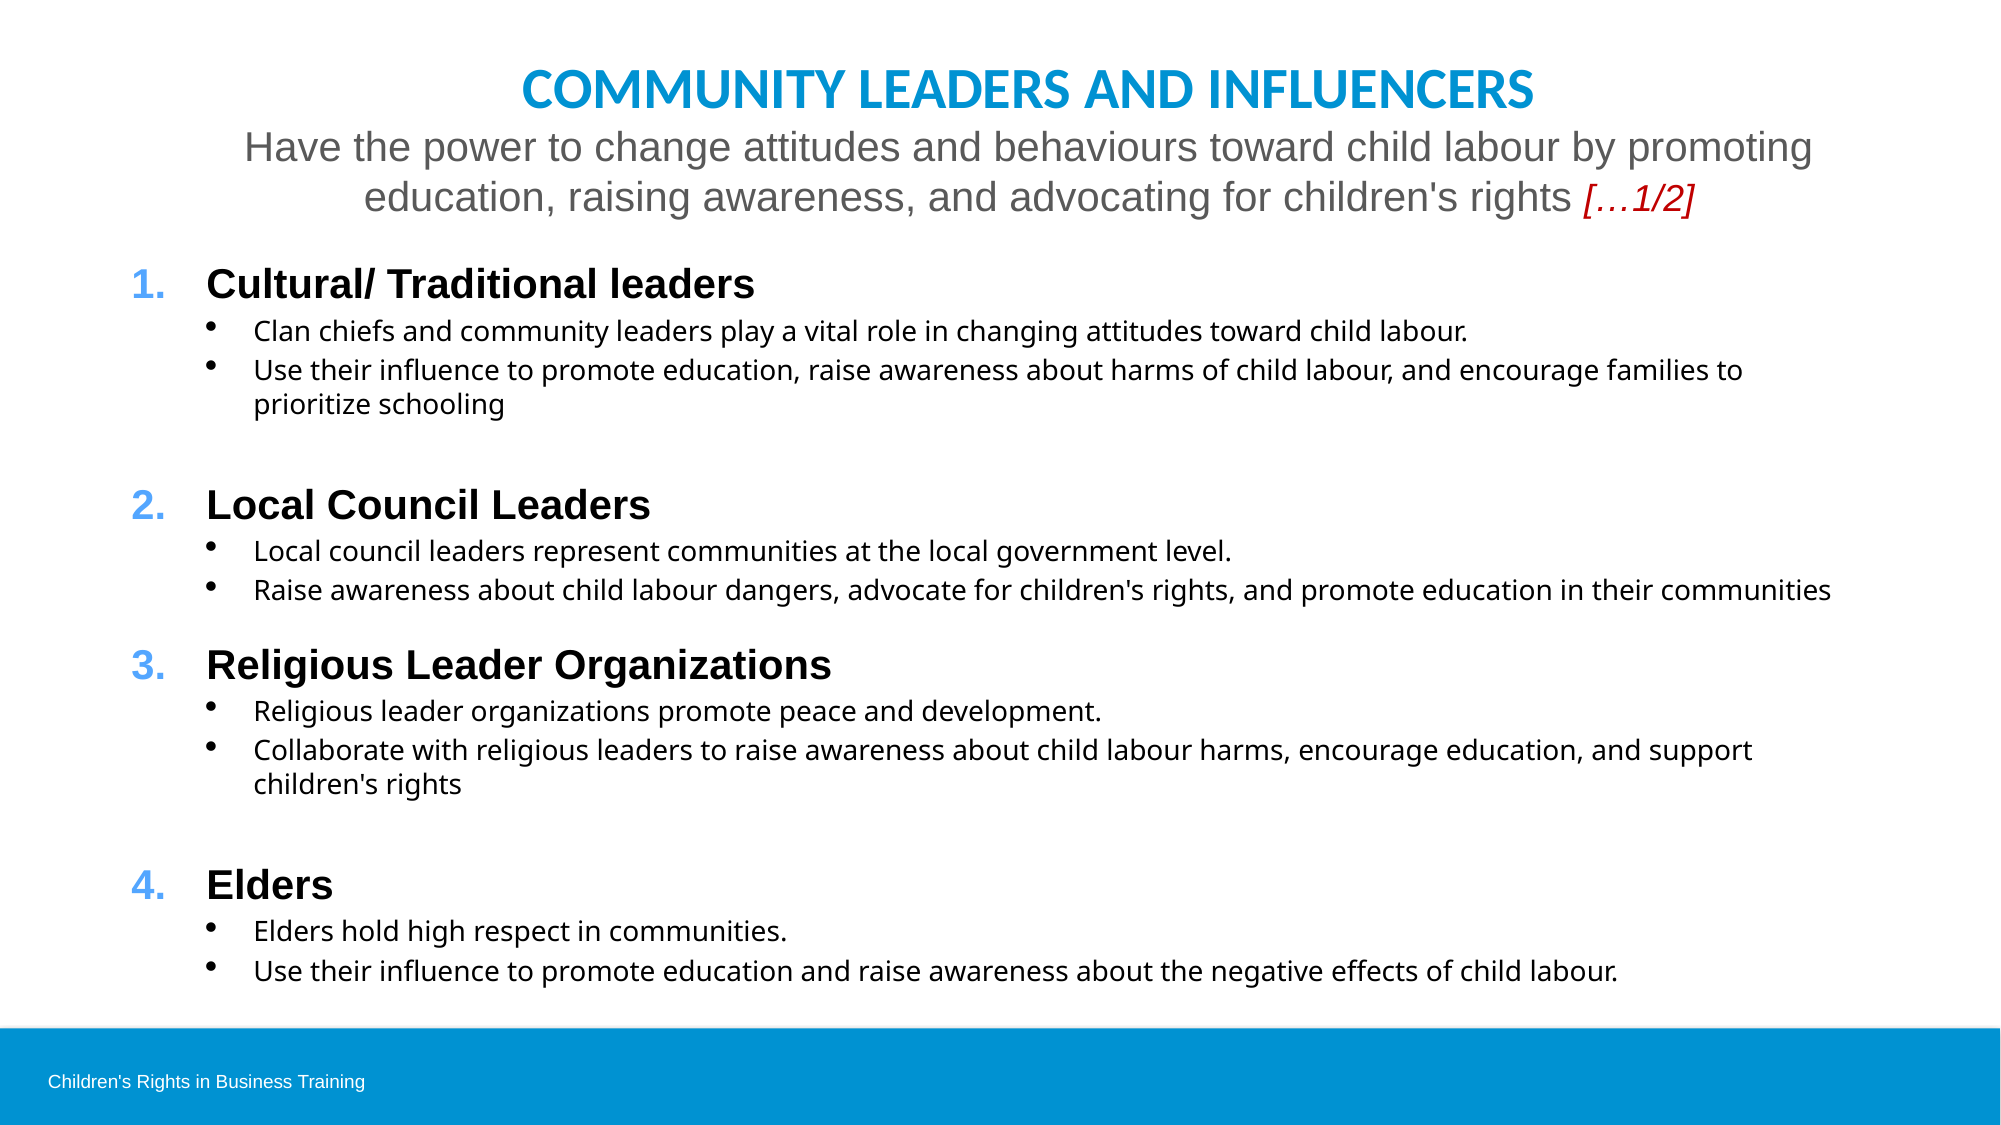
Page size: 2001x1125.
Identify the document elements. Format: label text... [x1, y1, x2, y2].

list Cultural/ Traditional leaders Clan chiefs and community leaders play a vital role in changing attitudes toward child labour. Use their influence to promote education, raise awareness about harms of child labour, and encourage families to prioritize schooling Local Council Leaders Local council leaders represent communities at the local government level. Raise awareness about child labour dangers, advocate for children's rights, and promote education in their communities Religious Leader Organizations Religious leader organizations promote peace and development. Collaborate with religious leaders to raise awareness about child labour harms, encourage education, and support children's rights Elders Elders hold high respect in communities. Use their influence to promote education and raise awareness about the negative effects of child labour. [116, 249, 1863, 1050]
title Community leaders and influencers Have the power to change attitudes and behaviours toward child labour by promoting education, raising awareness, and advocating for children's rights […1/2] [99, 50, 1884, 246]
